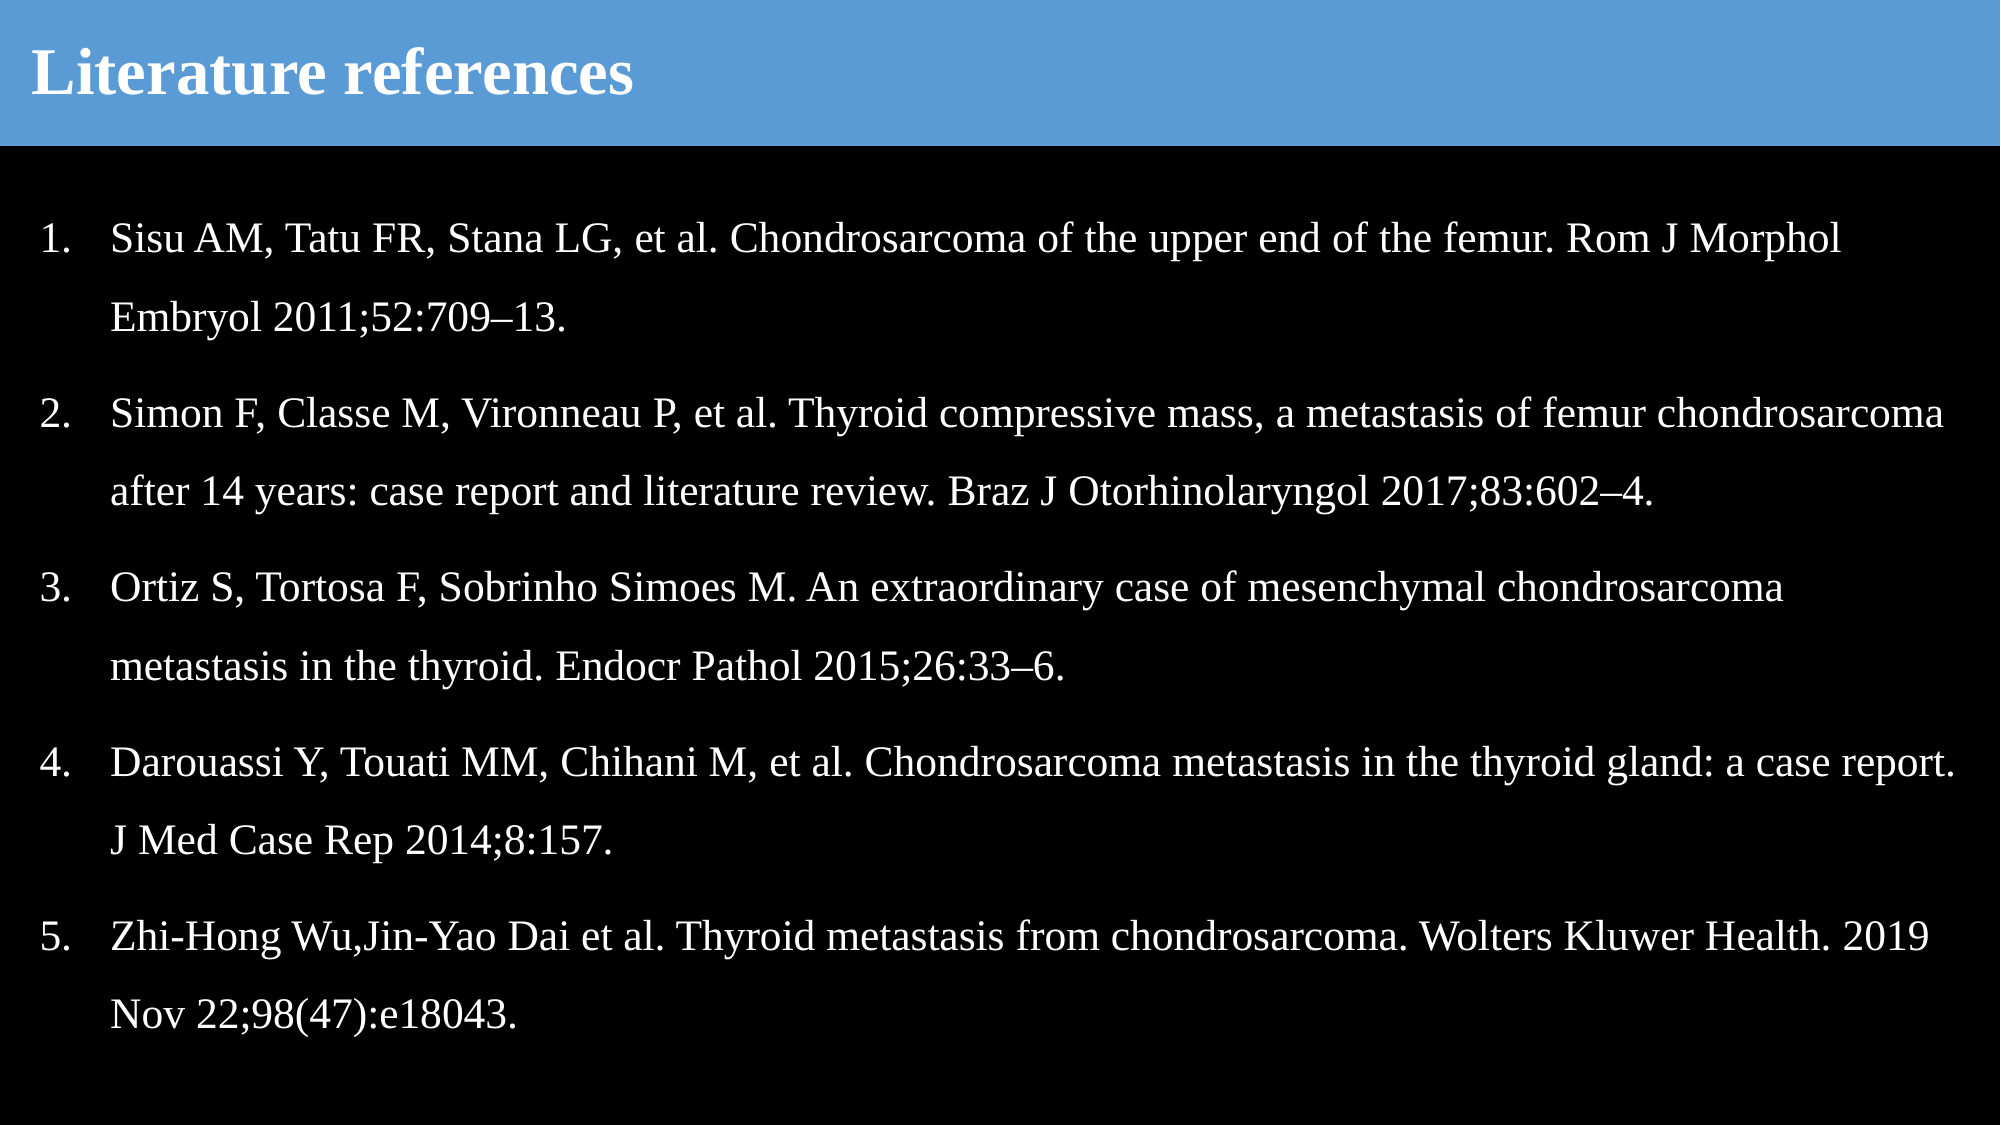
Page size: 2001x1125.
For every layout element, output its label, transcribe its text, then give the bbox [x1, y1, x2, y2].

text_box Literature references [0, 0, 2000, 146]
list Sisu AM, Tatu FR, Stana LG, et al. Chondrosarcoma of the upper end of the femur. Rom J Morphol Embryol 2011;52:709–13. Simon F, Classe M, Vironneau P, et al. Thyroid compressive mass, a metastasis of femur chondrosarcoma after 14 years: case report and literature review. Braz J Otorhinolaryngol 2017;83:602–4. Ortiz S, Tortosa F, Sobrinho Simoes M. An extraordinary case of mesenchymal chondrosarcoma metastasis in the thyroid. Endocr Pathol 2015;26:33–6. Darouassi Y, Touati MM, Chihani M, et al. Chondrosarcoma metastasis in the thyroid gland: a case report. J Med Case Rep 2014;8:157. Zhi-Hong Wu,Jin-Yao Dai et al. Thyroid metastasis from chondrosarcoma. Wolters Kluwer Health. 2019 Nov 22;98(47):e18043. [24, 175, 1976, 1104]
